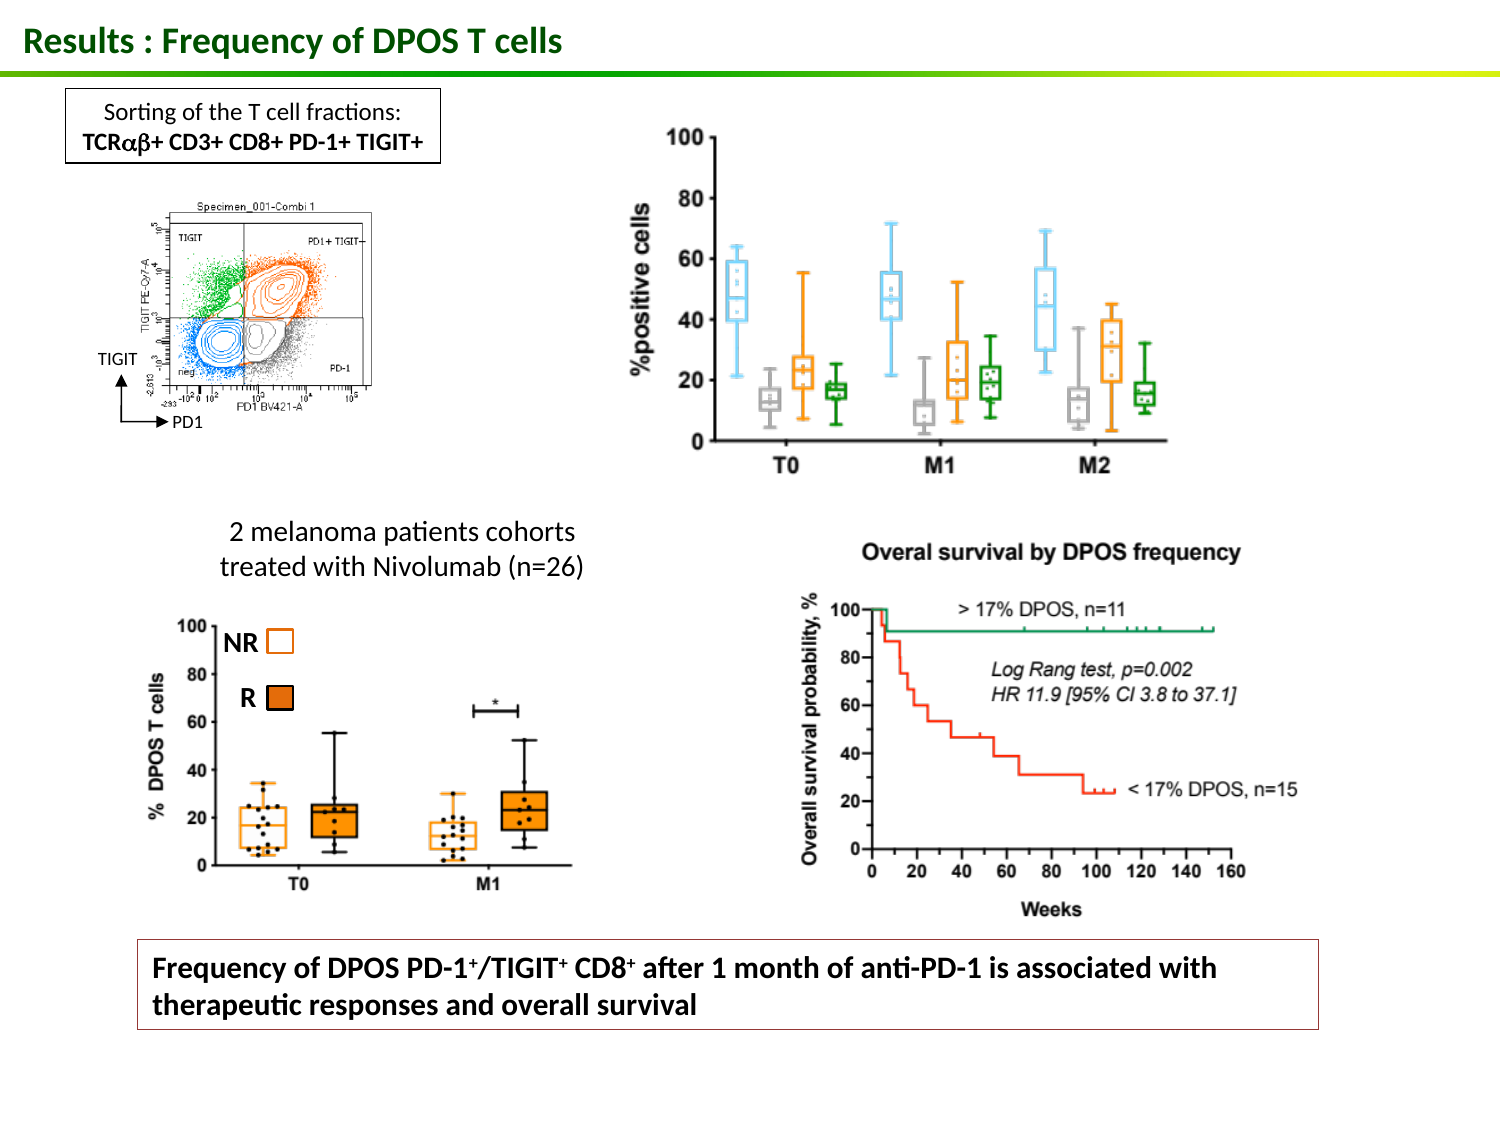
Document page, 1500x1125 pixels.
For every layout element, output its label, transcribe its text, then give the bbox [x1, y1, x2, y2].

text_box Sorting of the T cell fractions: TCRab+ CD3+ CD8+ PD-1+ TIGIT+ [65, 88, 441, 163]
picture [0, 70, 1500, 77]
text_box PD1 [172, 423, 203, 433]
picture [124, 188, 382, 415]
text_box Results : Frequency of DPOS T cells [8, 9, 1377, 69]
picture [137, 606, 613, 897]
text_box 2 melanoma patients cohorts treated with Nivolumab (n=26) [188, 505, 616, 591]
text_box [156, 423, 167, 428]
picture [615, 112, 1219, 480]
picture [790, 530, 1304, 928]
text_box Frequency of DPOS PD-1+/TIGIT+ CD8+ after 1 month of anti-PD-1 is associated with therapeutic responses and overall survival [137, 939, 1319, 1030]
text_box TIGIT [97, 346, 119, 370]
